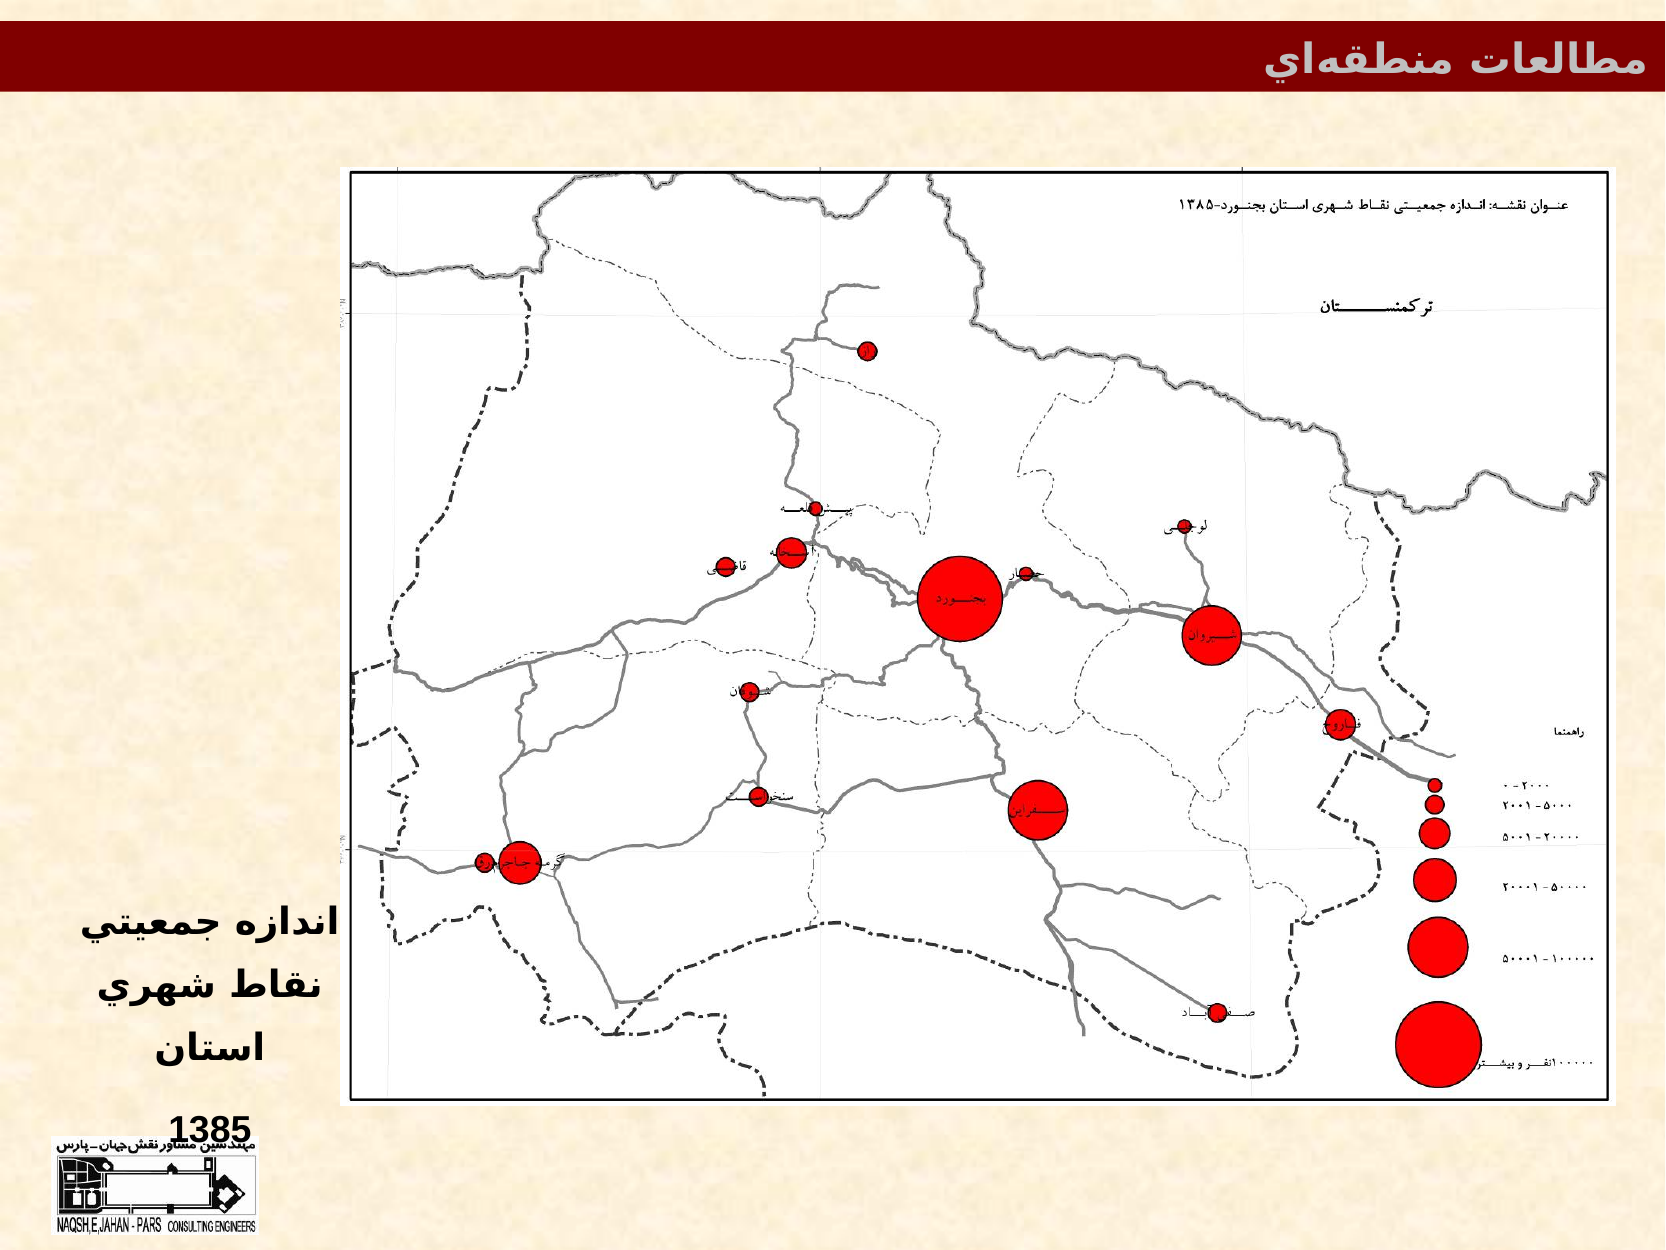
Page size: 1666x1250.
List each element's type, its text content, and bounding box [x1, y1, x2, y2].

text_box اندازه جمعيتي نقاط شهري استان 1385 [59, 870, 361, 1158]
picture [0, 0, 1666, 20]
title مطالعات منطقه‌اي [0, 20, 1666, 92]
picture [0, 92, 1666, 1250]
